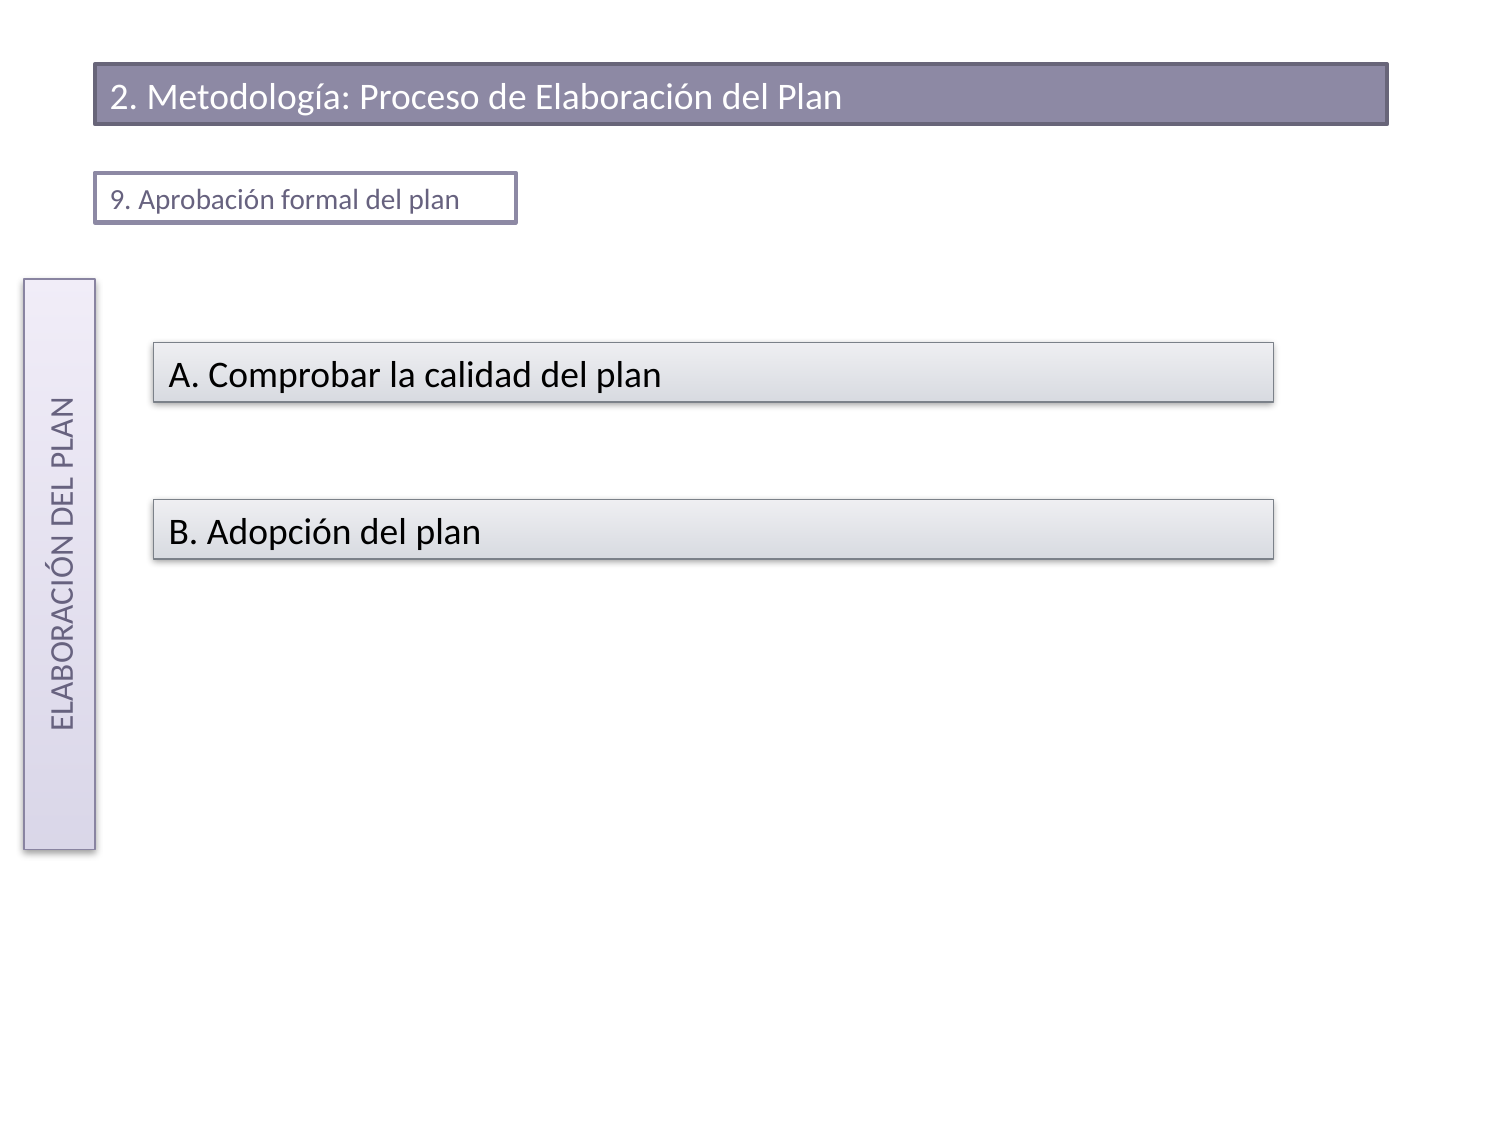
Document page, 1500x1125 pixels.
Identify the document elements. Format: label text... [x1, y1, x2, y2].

text_box ELABORACIÓN DEL PLAN [23, 278, 96, 850]
text_box 2. Metodología: Proceso de Elaboración del Plan [93, 62, 1389, 126]
text_box A. Comprobar la calidad del plan [153, 342, 1274, 403]
text_box B. Adopción del plan [153, 499, 1274, 560]
text_box 9. Aprobación formal del plan [93, 171, 518, 225]
